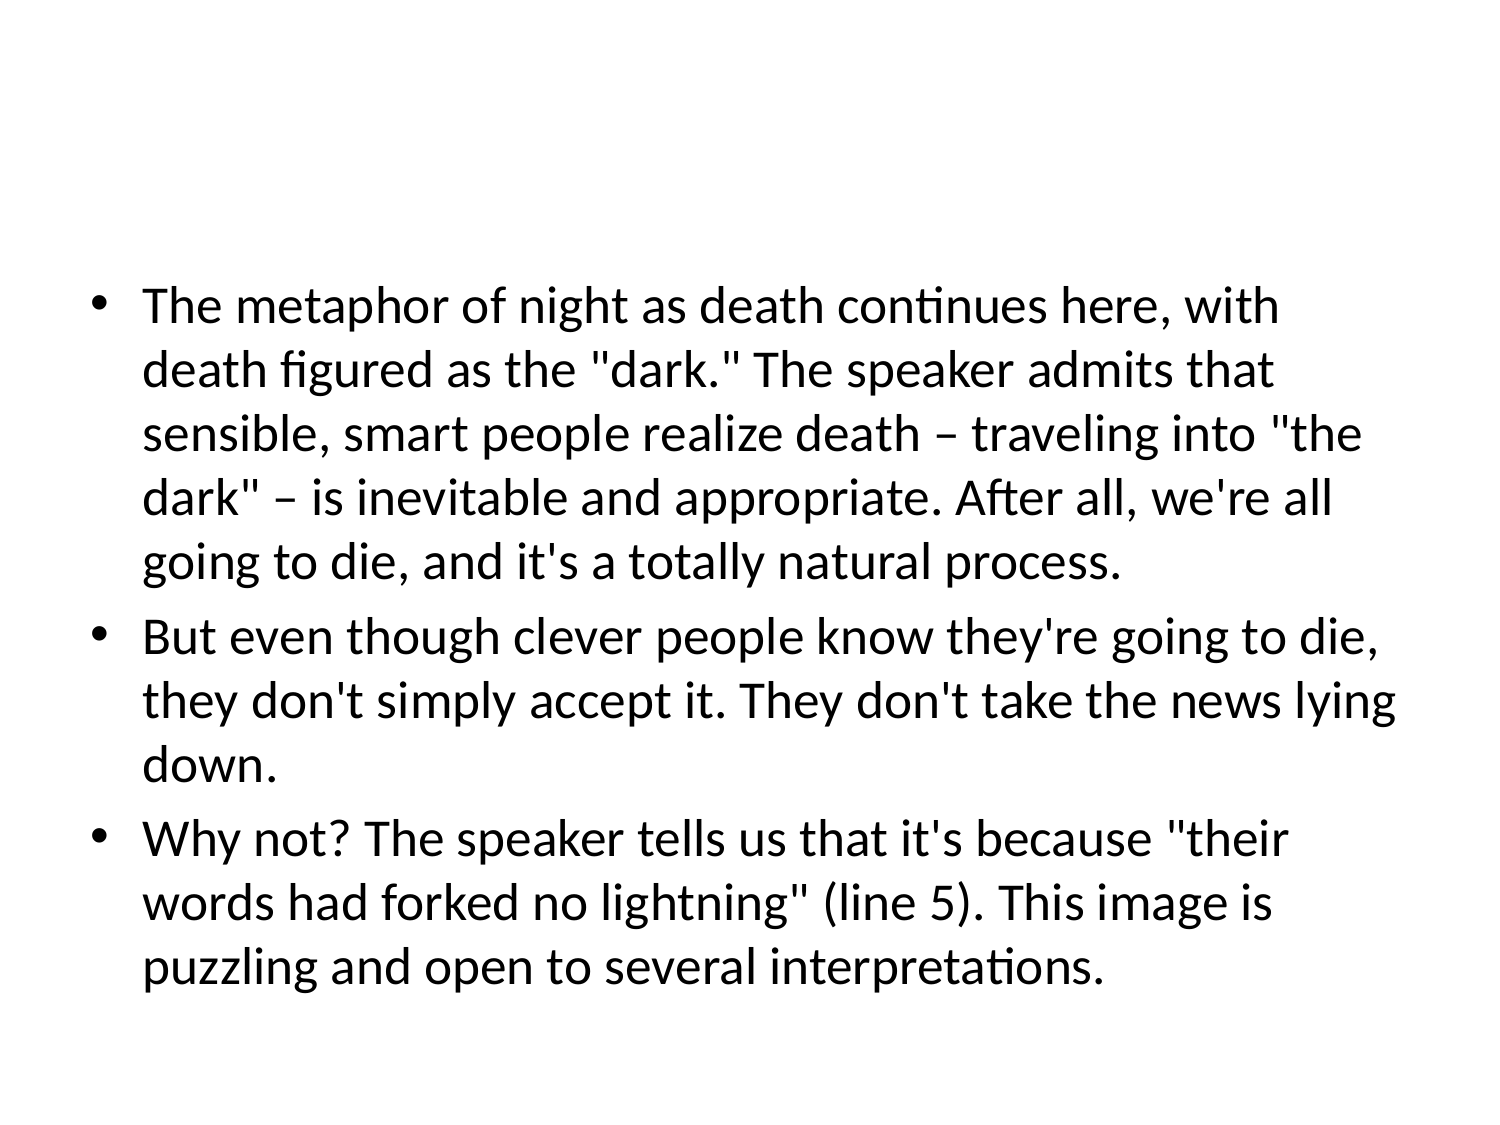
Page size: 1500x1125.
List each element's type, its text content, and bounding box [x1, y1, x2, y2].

list The metaphor of night as death continues here, with death figured as the "dark." The speaker admits that sensible, smart people realize death – traveling into "the dark" – is inevitable and appropriate. After all, we're all going to die, and it's a totally natural process. But even though clever people know they're going to die, they don't simply accept it. They don't take the news lying down. Why not? The speaker tells us that it's because "their words had forked no lightning" (line 5). This image is puzzling and open to several interpretations. [75, 262, 1425, 1005]
